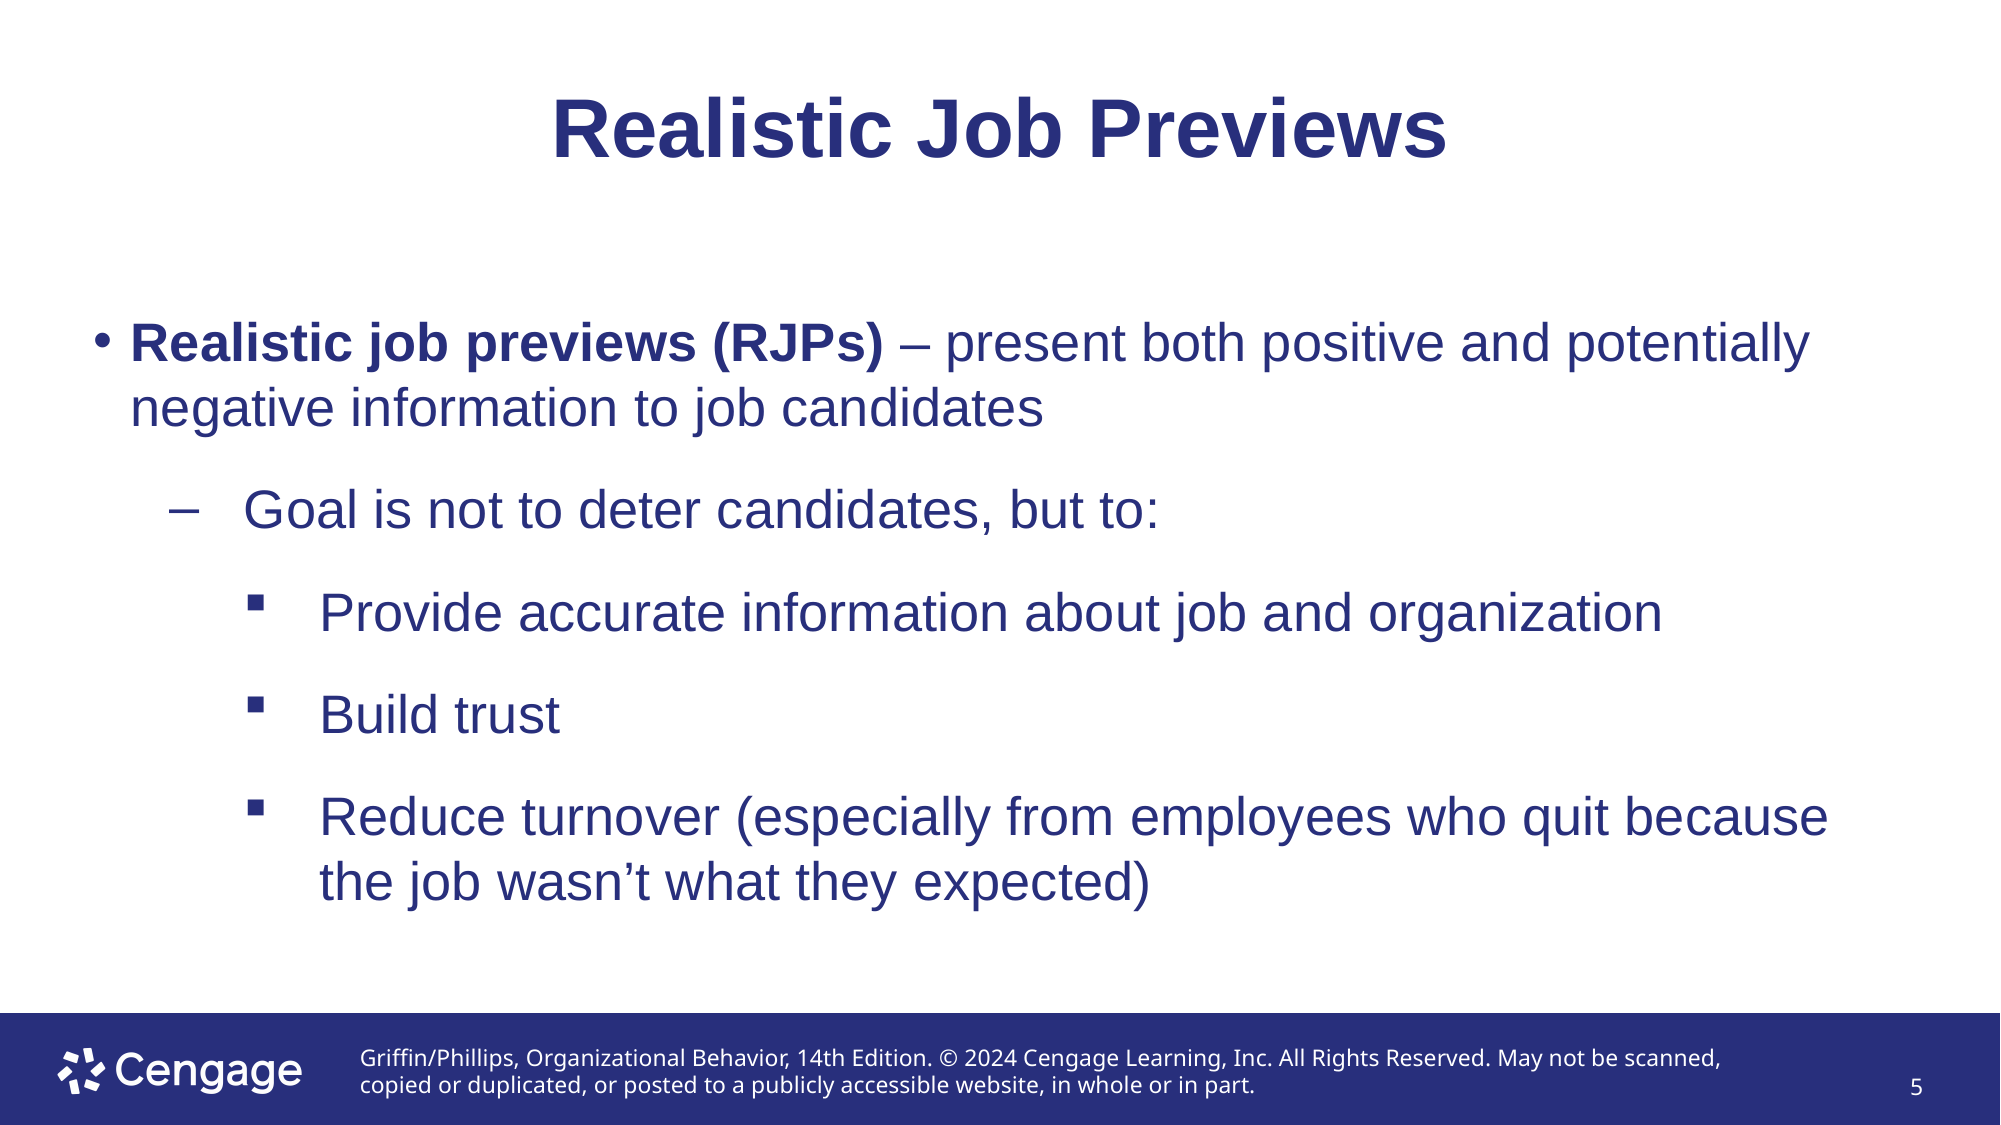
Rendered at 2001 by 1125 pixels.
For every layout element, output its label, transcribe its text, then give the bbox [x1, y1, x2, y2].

picture [30, 1020, 329, 1122]
title Realistic Job Previews [78, 77, 1923, 187]
list Realistic job previews (RJPs) – present both positive and potentially negative information to job candidates Goal is not to deter candidates, but to: Provide accurate information about job and organization Build trust Reduce turnover (especially from employees who quit because the job wasn’t what they expected) [78, 299, 1923, 1014]
